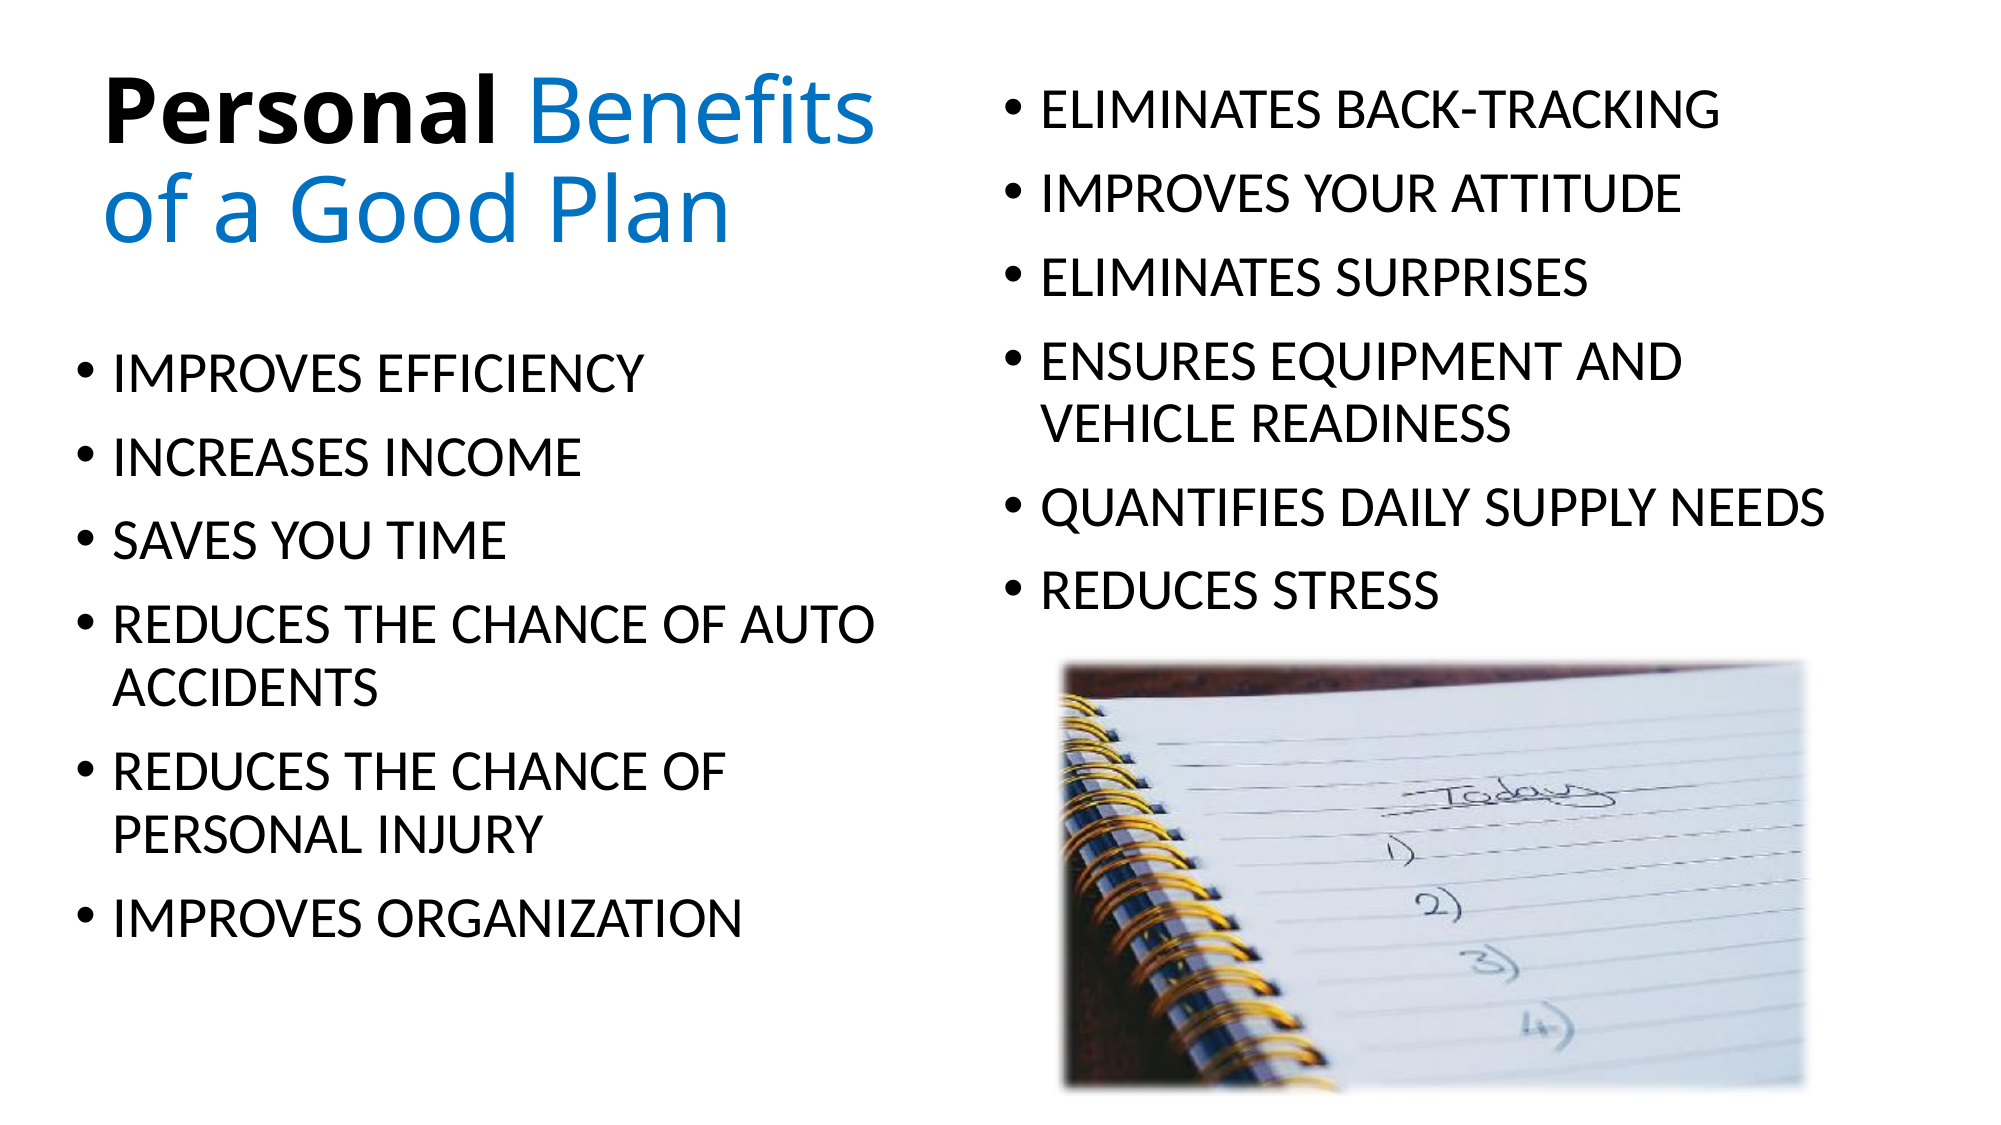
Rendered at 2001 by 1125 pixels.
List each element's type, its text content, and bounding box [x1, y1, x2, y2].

picture [1053, 655, 1814, 1097]
list IMPROVES EFFICIENCY INCREASES INCOME SAVES YOU TIME REDUCES THE CHANCE OF AUTO ACCIDENTS REDUCES THE CHANCE OF PERSONAL INJURY IMPROVES ORGANIZATION [60, 334, 911, 1049]
title Personal Benefits of a Good Plan [86, 109, 988, 328]
list ELIMINATES BACK-TRACKING IMPROVES YOUR ATTITUDE ELIMINATES SURPRISES ENSURES EQUIPMENT AND VEHICLE READINESS QUANTIFIES DAILY SUPPLY NEEDS REDUCES STRESS [988, 71, 1880, 741]
